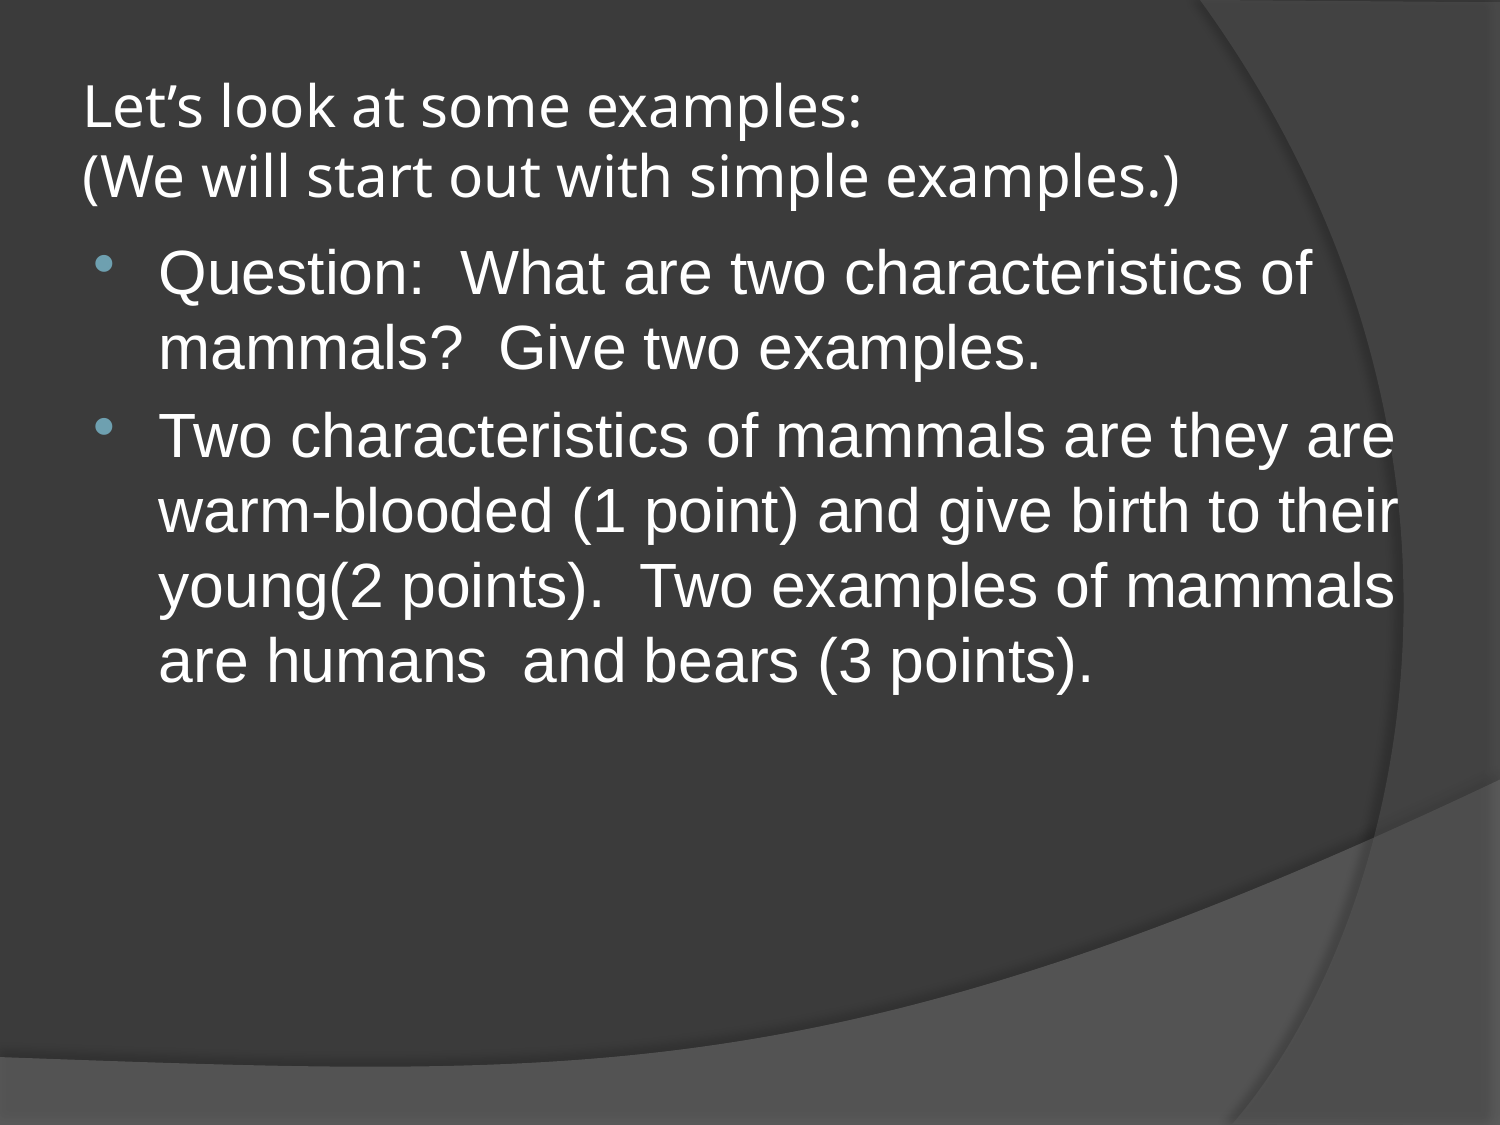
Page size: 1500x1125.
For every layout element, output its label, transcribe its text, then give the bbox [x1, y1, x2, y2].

title Let’s look at some examples: (We will start out with simple examples.) [75, 45, 1300, 224]
list Question: What are two characteristics of mammals? Give two examples. Two characteristics of mammals are they are warm-blooded (1 point) and give birth to their young(2 points). Two examples of mammals are humans and bears (3 points). [75, 224, 1425, 1005]
